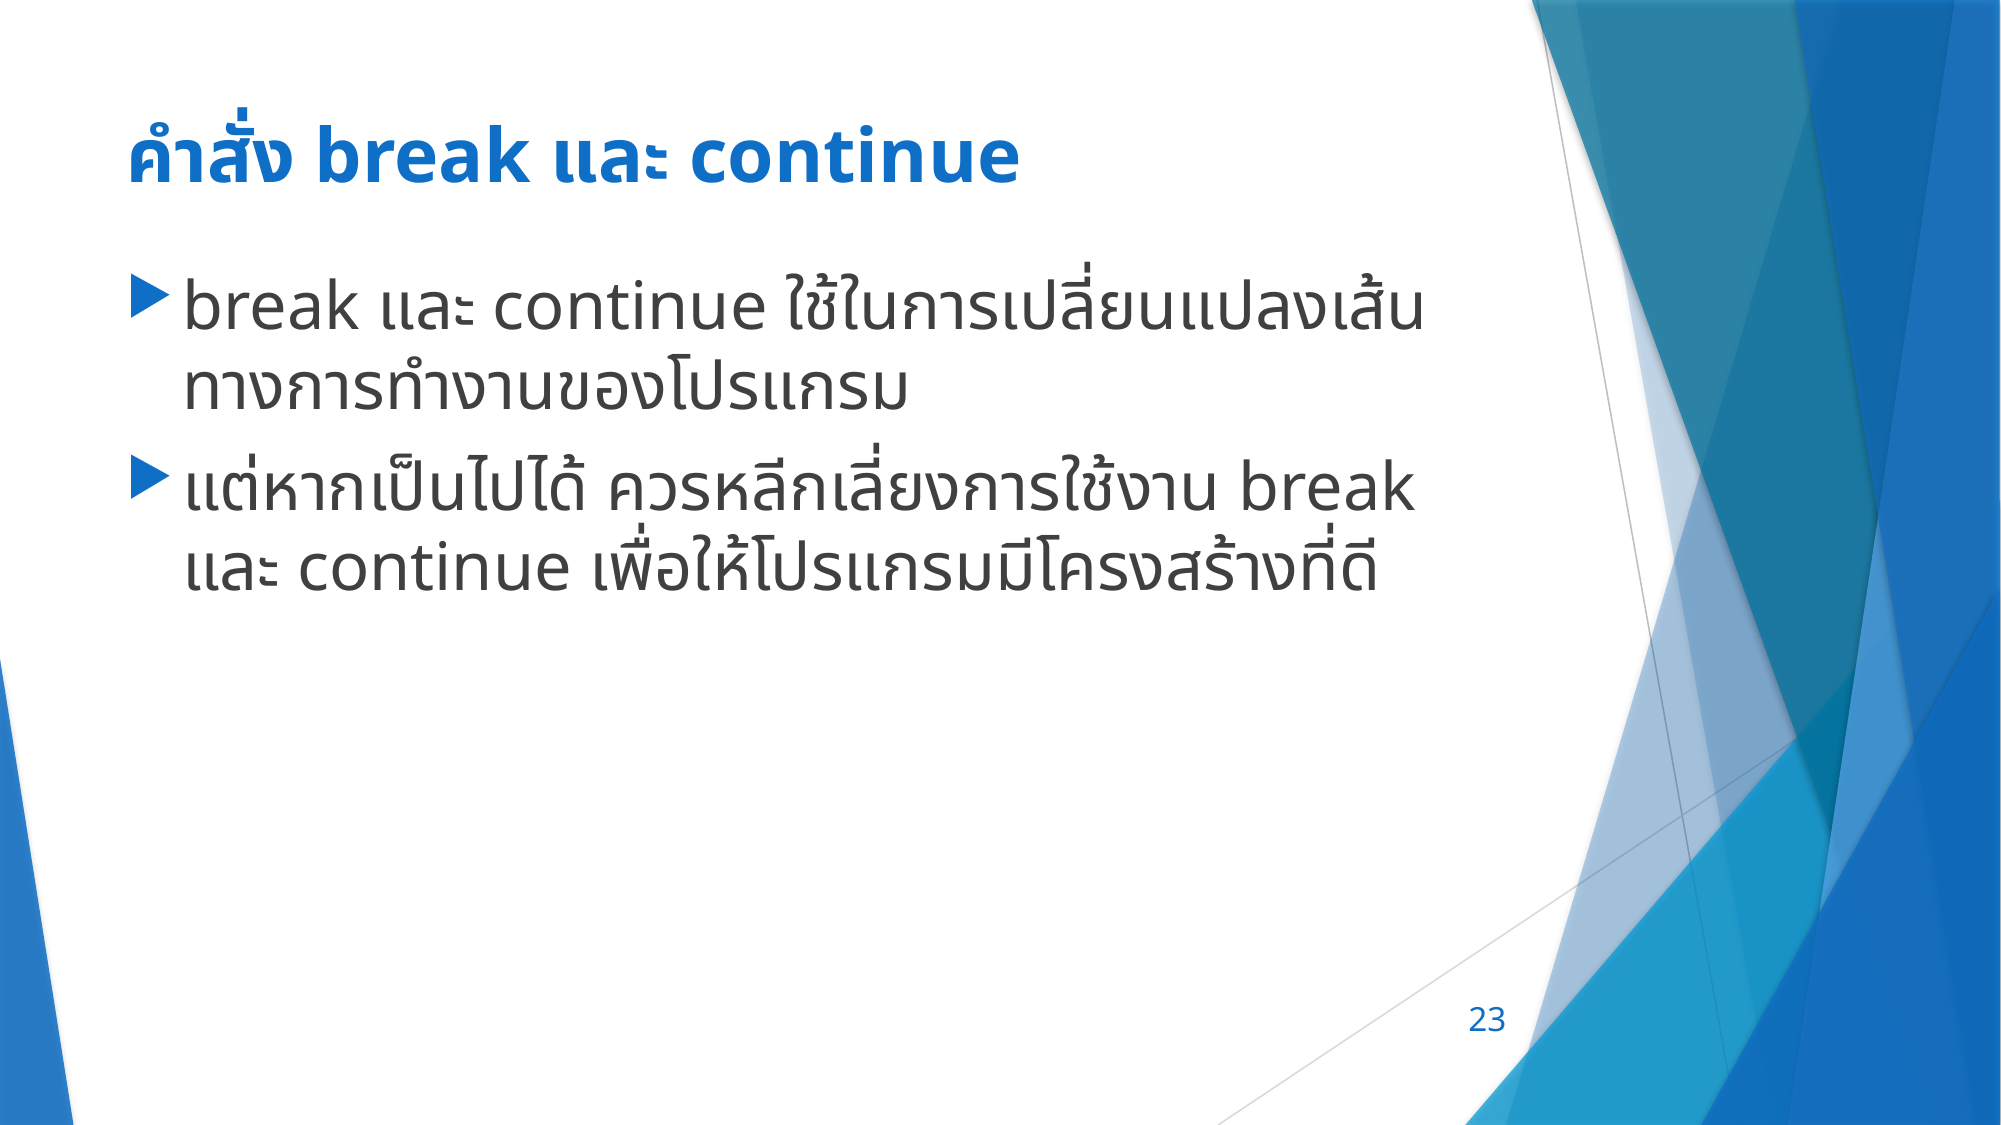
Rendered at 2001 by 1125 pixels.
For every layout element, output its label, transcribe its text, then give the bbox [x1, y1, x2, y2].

list break และ continue ใช้ในการเปลี่ยนแปลงเส้นทางการทำงานของโปรแกรม แต่หากเป็นไปได้ ควรหลีกเลี่ยงการใช้งาน break และ continue เพื่อให้โปรแกรมมีโครงสร้างที่ดี [111, 255, 1522, 992]
slide_number 23 [1409, 991, 1522, 1051]
title คำสั่ง break และ continue [111, 99, 1522, 255]
